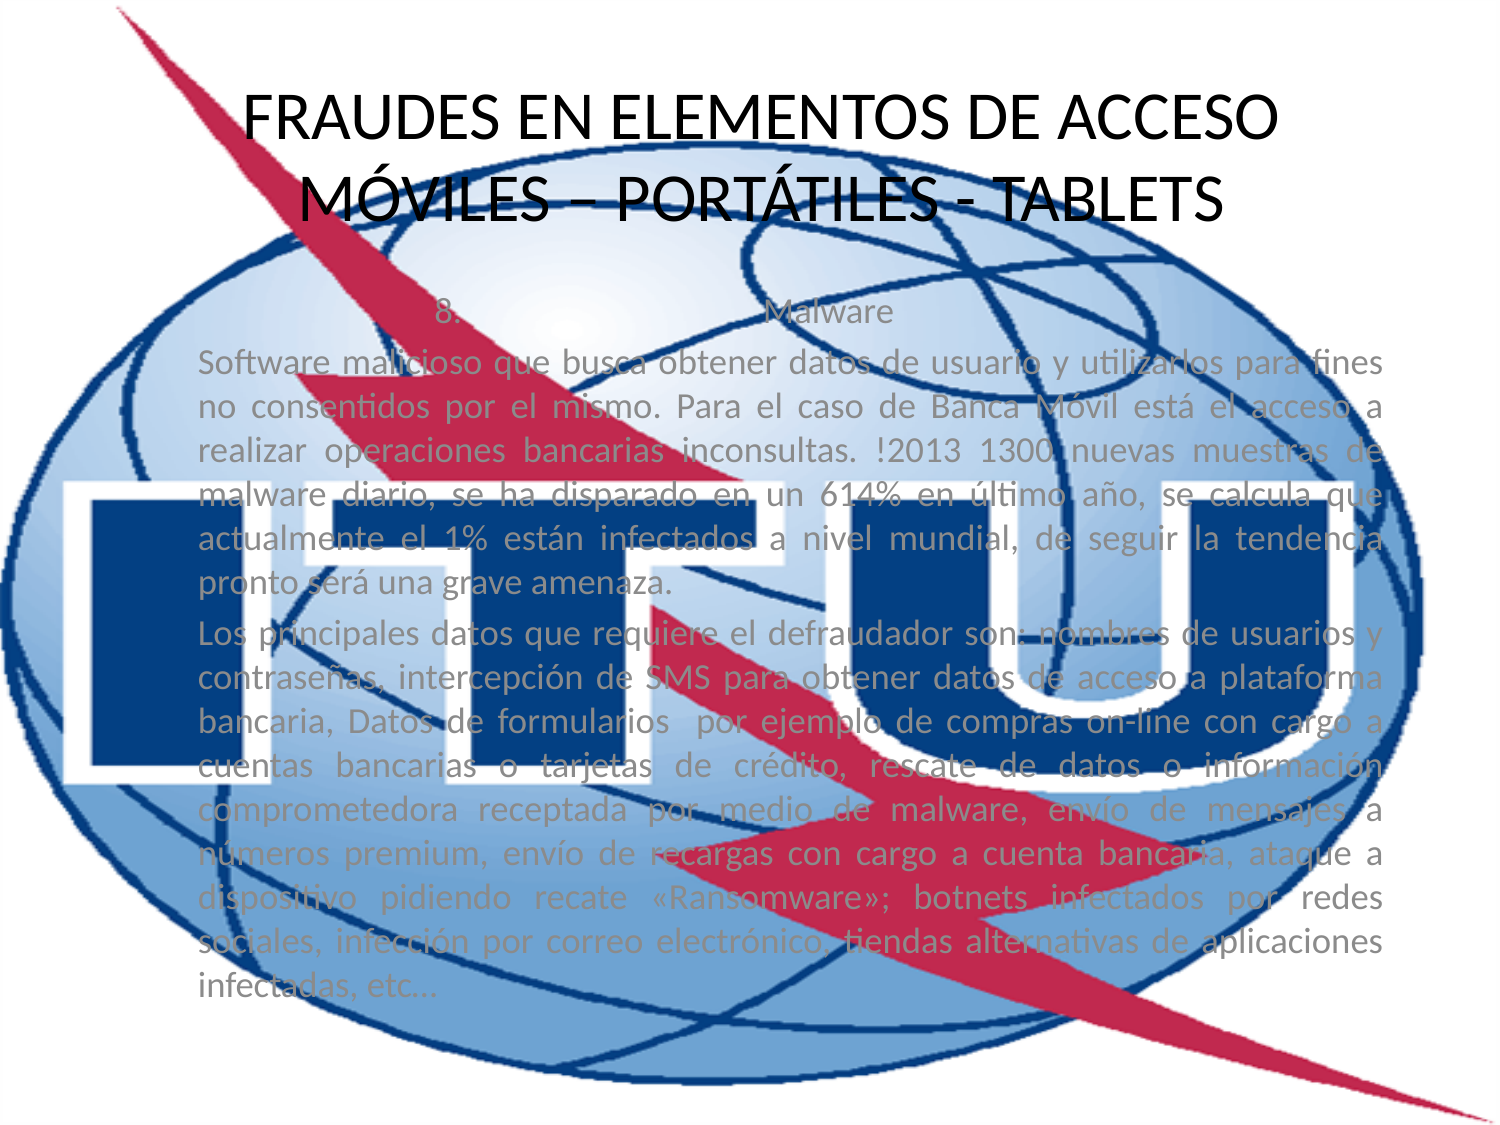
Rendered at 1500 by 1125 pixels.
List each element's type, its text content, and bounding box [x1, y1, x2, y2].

picture [0, 0, 1500, 1125]
subtitle Malware Software malicioso que busca obtener datos de usuario y utilizarlos para fines no consentidos por el mismo. Para el caso de Banca Móvil está el acceso a realizar operaciones bancarias inconsultas. !2013 1300 nuevas muestras de malware diario, se ha disparado en un 614% en último año, se calcula que actualmente el 1% están infectados a nivel mundial, de seguir la tendencia pronto será una grave amenaza. Los principales datos que requiere el defraudador son: nombres de usuarios y contraseñas, intercepción de SMS para obtener datos de acceso a plataforma bancaria, Datos de formularios por ejemplo de compras on-line con cargo a cuentas bancarias o tarjetas de crédito, rescate de datos o información comprometedora receptada por medio de malware, envío de mensajes a números premium, envío de recargas con cargo a cuenta bancaria, ataque a dispositivo pidiendo recate «Ransomware»; botnets infectados por redes sociales, infección por correo electrónico, tiendas alternativas de aplicaciones infectadas, etc… [183, 278, 1400, 1024]
text_box FRAUDES EN ELEMENTOS DE ACCESO MÓVILES – PORTÁTILES - TABLETS [41, 62, 1483, 244]
